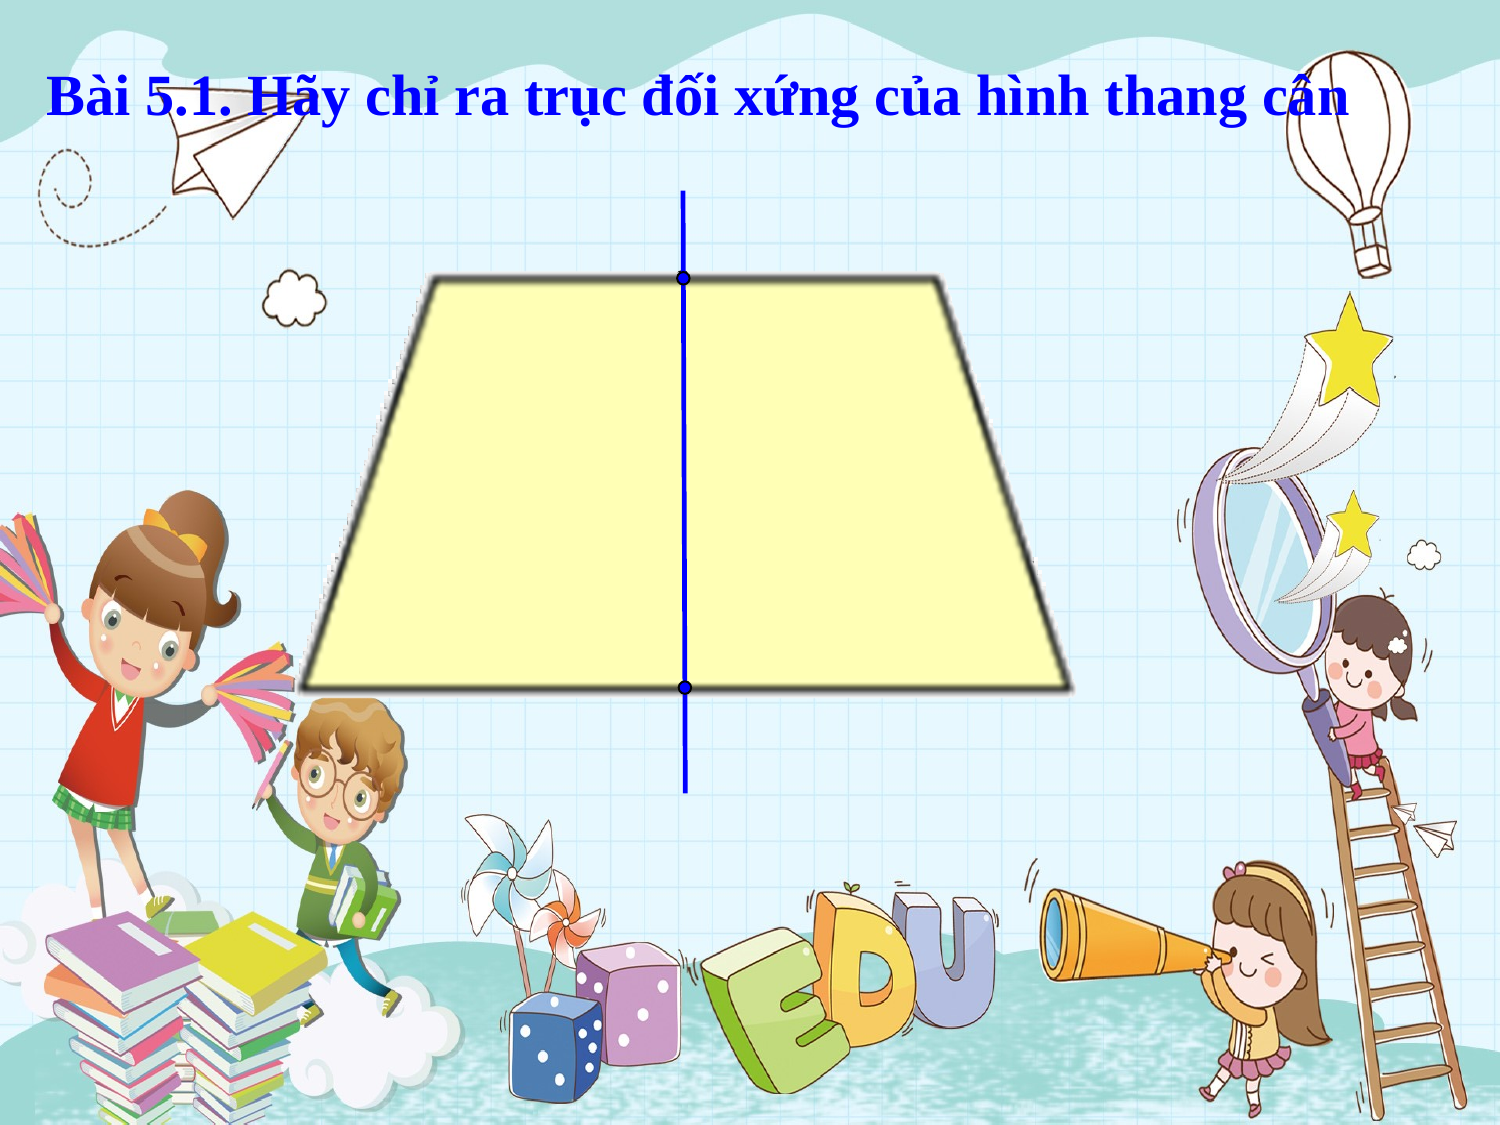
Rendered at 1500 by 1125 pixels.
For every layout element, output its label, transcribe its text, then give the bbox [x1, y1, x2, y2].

text_box Bài 5.1. Hãy chỉ ra trục đối xứng của hình thang cân [31, 50, 1366, 135]
picture [0, 0, 1500, 1125]
